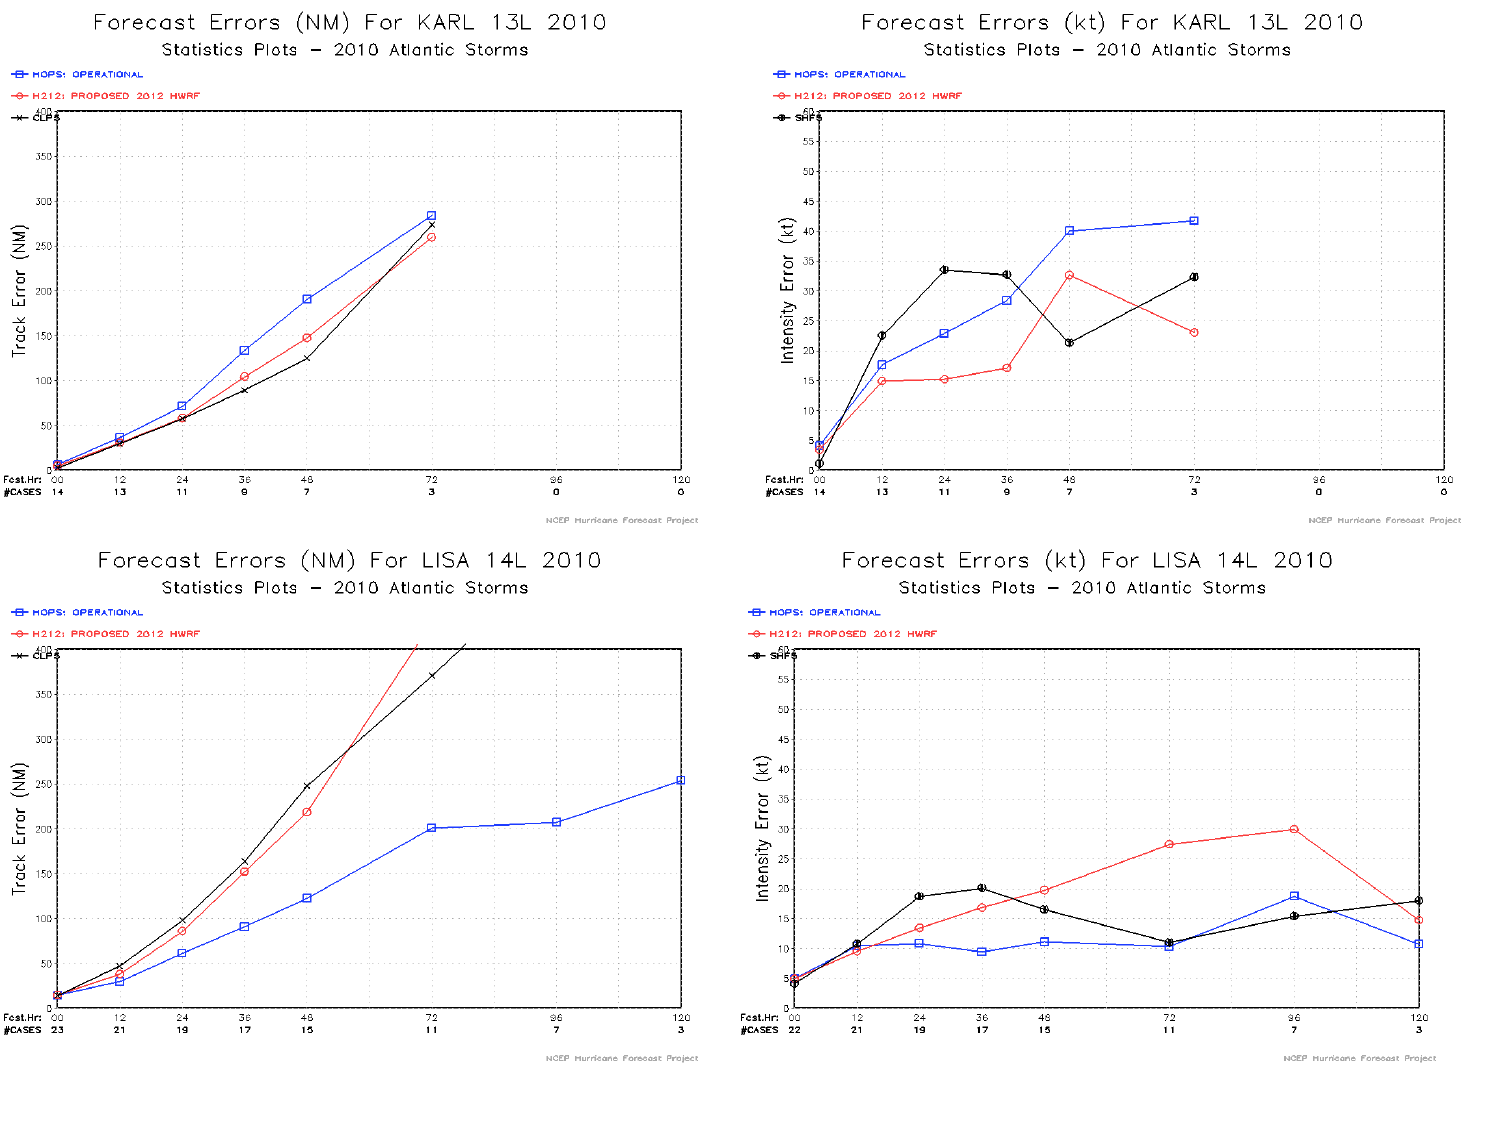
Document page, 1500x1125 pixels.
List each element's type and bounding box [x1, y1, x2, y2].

picture [0, 537, 701, 1063]
picture [737, 537, 1438, 1063]
picture [762, 0, 1463, 526]
picture [0, 0, 701, 526]
